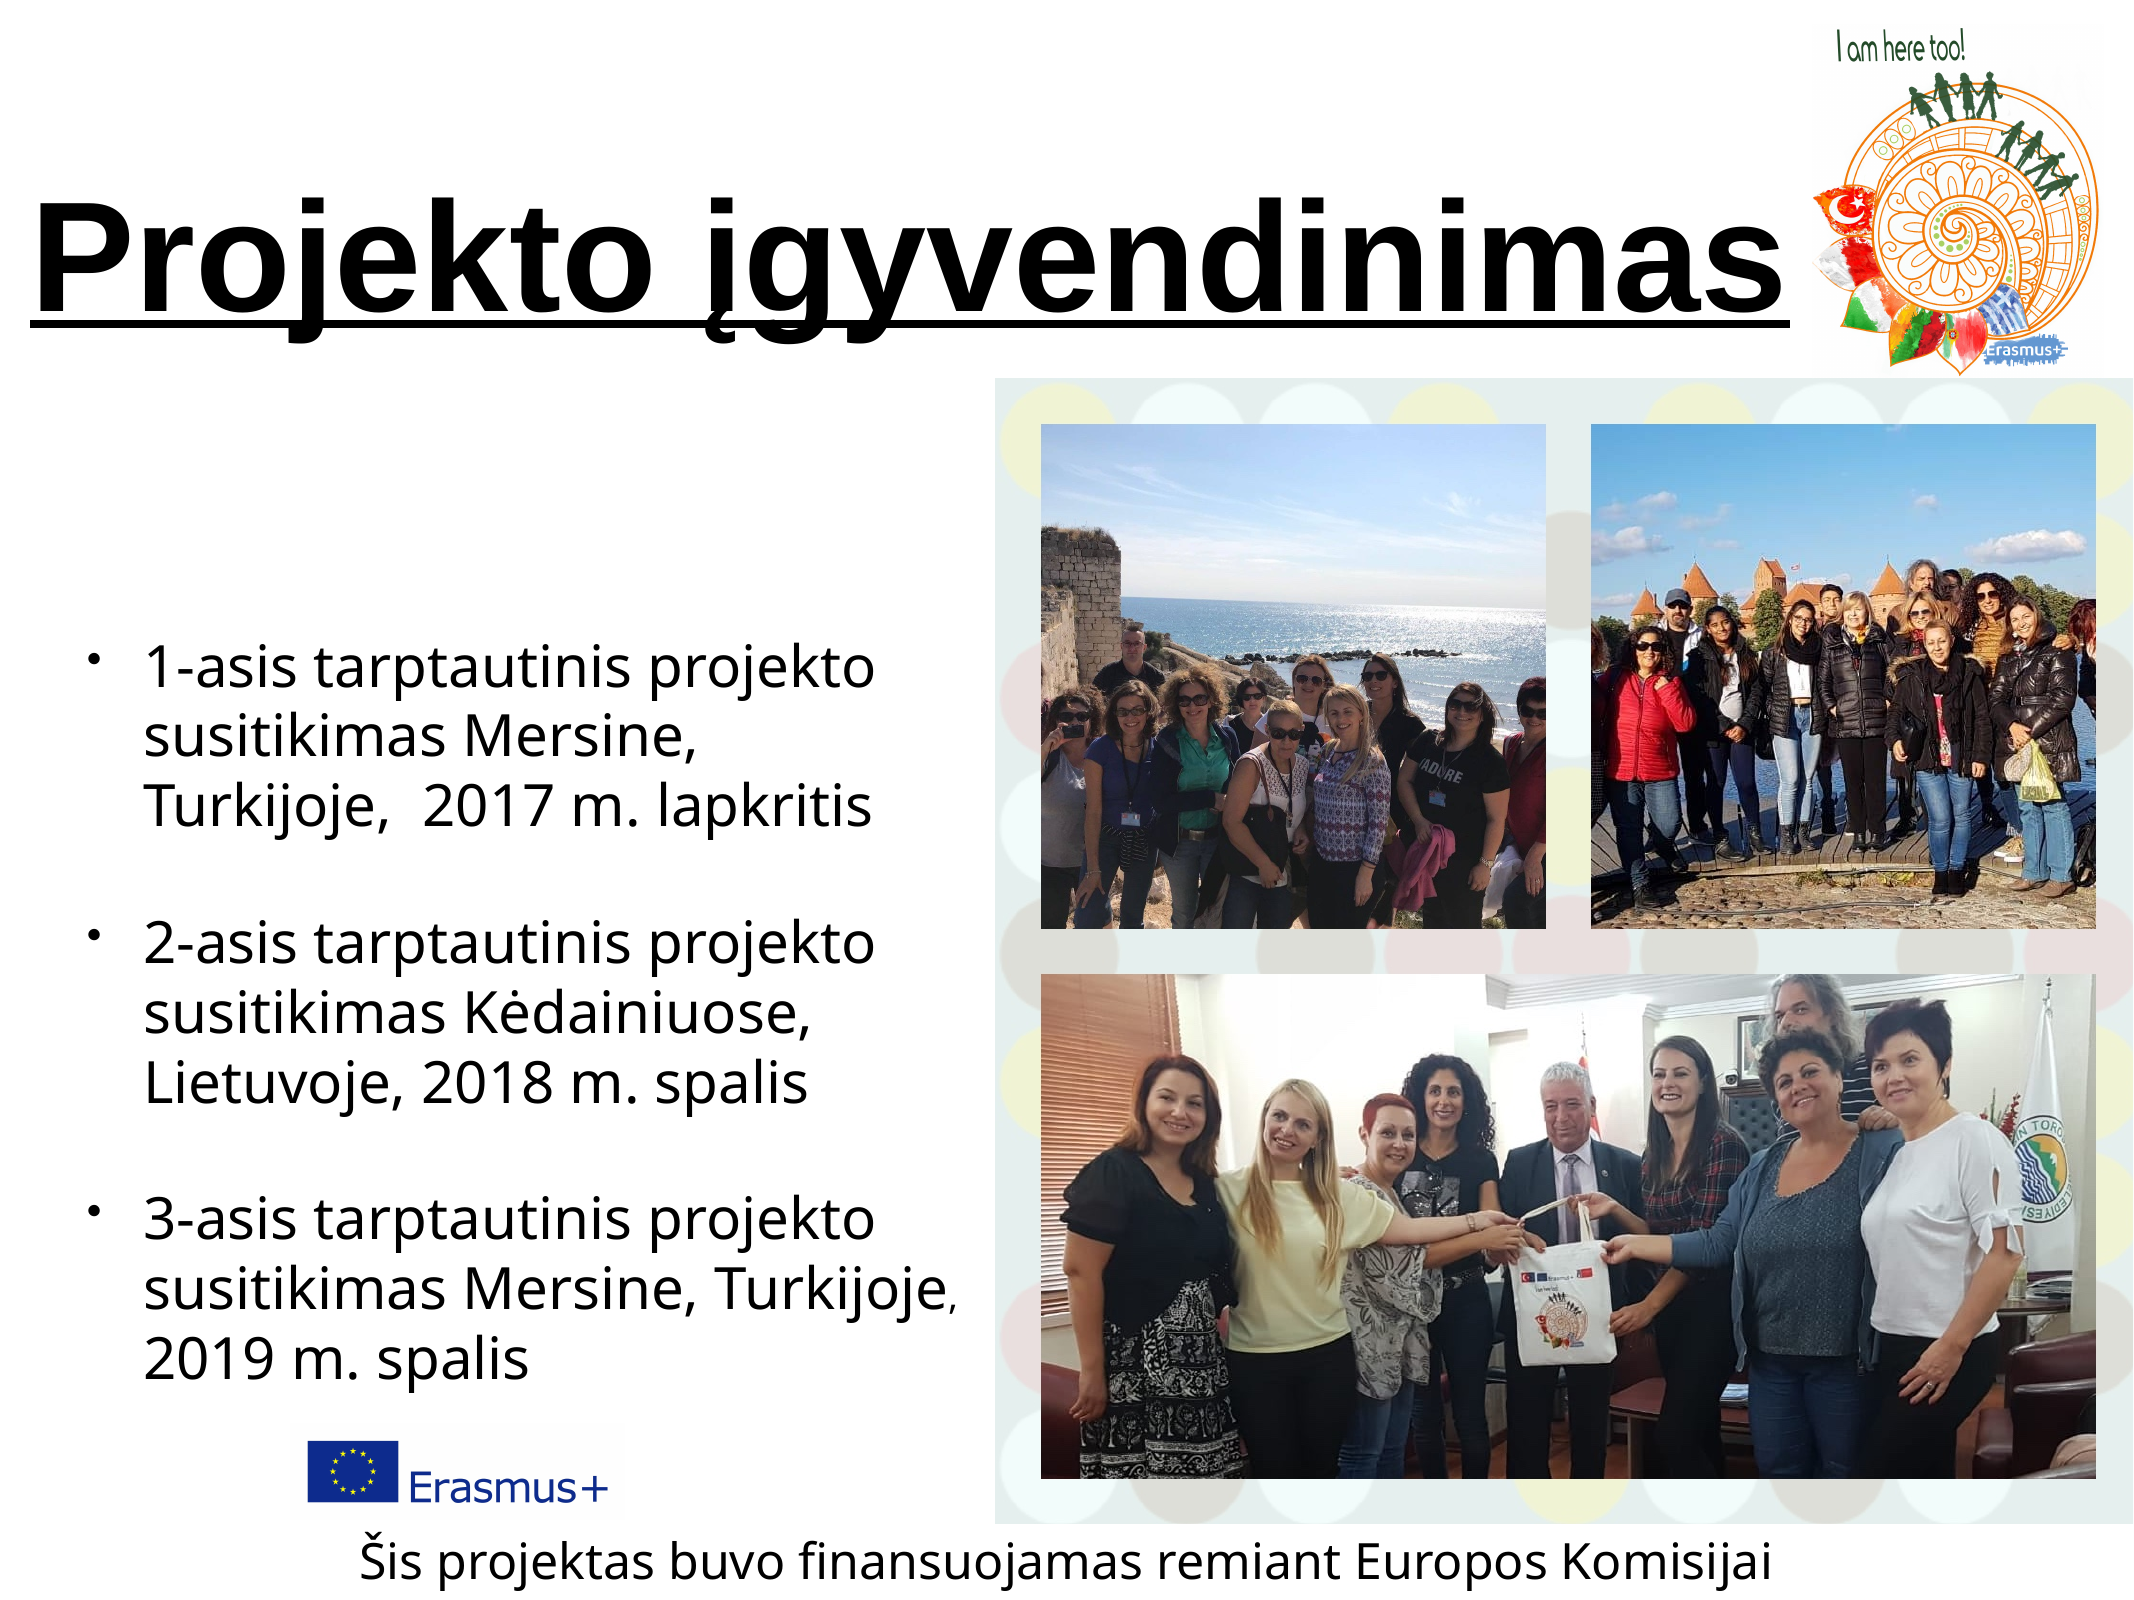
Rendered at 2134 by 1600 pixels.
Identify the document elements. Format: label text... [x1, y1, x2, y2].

text_box Šis projektas buvo finansuojamas remiant Europos Komisijai [351, 1521, 1782, 1598]
picture [290, 1423, 626, 1520]
title Projekto įgyvendinimas [0, 71, 1807, 427]
picture [995, 24, 2134, 1525]
list 1-asis tarptautinis projekto susitikimas Mersine, Turkijoje, 2017 m. lapkritis 2-asis tarptautinis projekto susitikimas Kėdainiuose, Lietuvoje, 2018 m. spalis 3-asis tarptautinis projekto susitikimas Mersine, Turkijoje, 2019 m. spalis [86, 425, 963, 1458]
